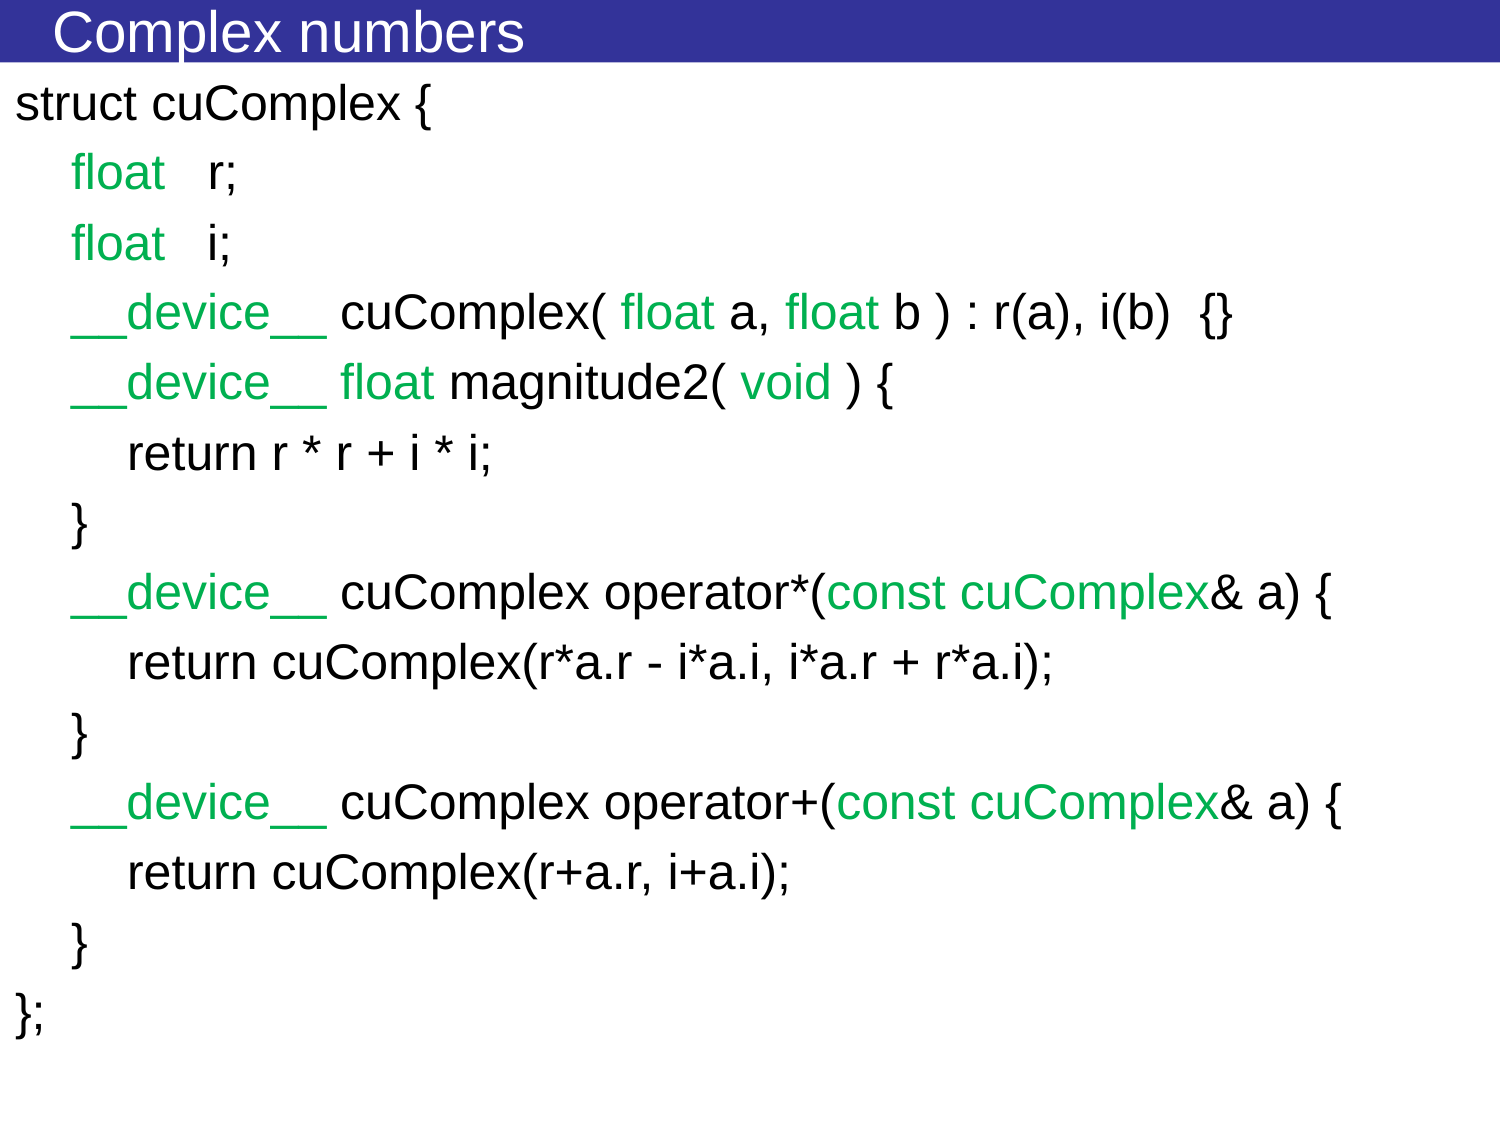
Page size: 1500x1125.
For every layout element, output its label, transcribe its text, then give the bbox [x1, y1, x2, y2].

title Complex numbers [37, 7, 1426, 51]
list struct cuComplex { float r; float i; __device__ cuComplex( float a, float b ) : r(a), i(b) {} __device__ float magnitude2( void ) { return r * r + i * i; } __device__ cuComplex operator*(const cuComplex& a) { return cuComplex(r*a.r - i*a.i, i*a.r + r*a.i); } __device__ cuComplex operator+(const cuComplex& a) { return cuComplex(r+a.r, i+a.i); } }; [0, 62, 1500, 1125]
